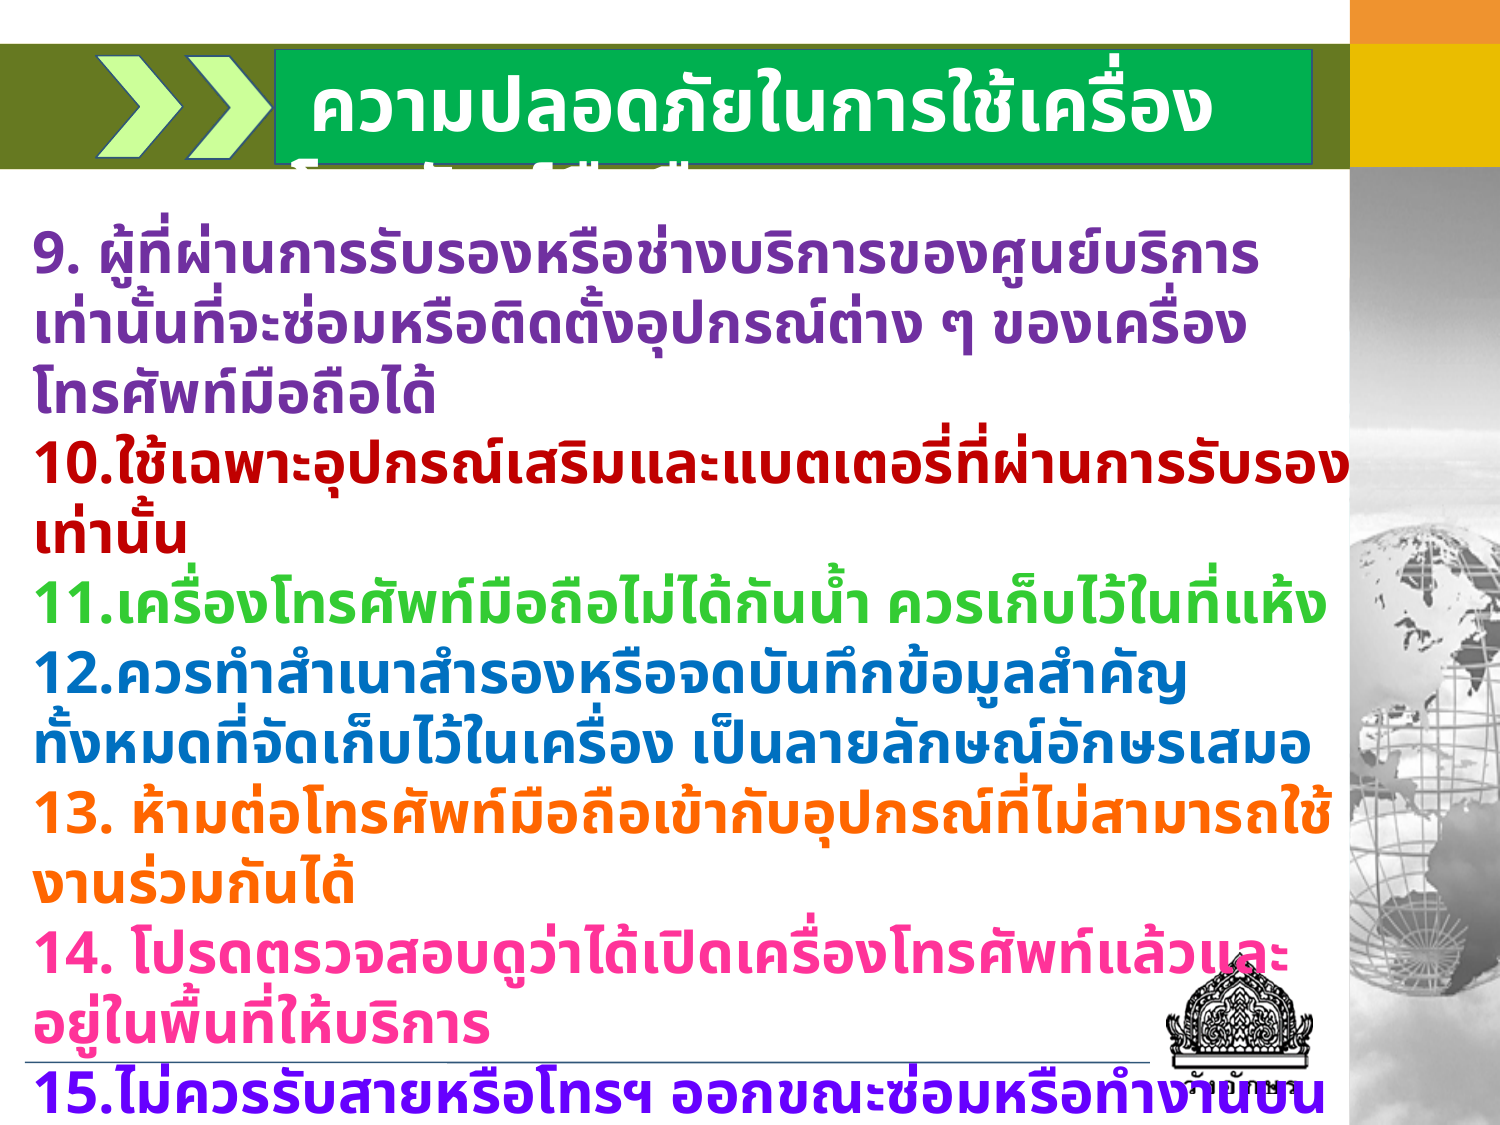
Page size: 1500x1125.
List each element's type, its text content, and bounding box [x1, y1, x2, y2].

picture [1349, 167, 1500, 1125]
text_box 9. ผู้ที่ผ่านการรับรองหรือช่างบริการของศูนย์บริการเท่านั้นที่จะซ่อมหรือติดตั้งอุปกรณ์ต่าง ๆ ของเครื่องโทรศัพท์มือถือได้ 10.ใช้เฉพาะอุปกรณ์เสริมและแบตเตอรี่ที่ผ่านการรับรองเท่านั้น 11.เครื่องโทรศัพท์มือถือไม่ได้กันน้ำ ควรเก็บไว้ในที่แห้ง 12.ควรทำสำเนาสำรองหรือจดบันทึกข้อมูลสำคัญทั้งหมดที่จัดเก็บไว้ในเครื่อง เป็นลายลักษณ์อักษรเสมอ 13. ห้ามต่อโทรศัพท์มือถือเข้ากับอุปกรณ์ที่ไม่สามารถใช้งานร่วมกันได้ 14. โปรดตรวจสอบดูว่าได้เปิดเครื่องโทรศัพท์แล้วและอยู่ในพื้นที่ให้บริการ 15.ไม่ควรรับสายหรือโทรฯ ออกขณะซ่อมหรือทำงานบนสายส่งไฟฟ้าแรงสูง 16.ก่อนใช้โทรศัพท์ โปรดอ่าน และปฏิบัติตามคำแนะนำ 17.ห้ามเปิดเครื่องในสถานที่ที่ห้ามใช้โทรศัพท์เคลื่อนที่ [17, 208, 1371, 1125]
text_box ความปลอดภัยในการใช้เครื่องโทรศัพท์มือถือ [274, 49, 1313, 164]
picture [182, 55, 275, 160]
text_box [95, 55, 182, 158]
picture [1166, 952, 1313, 1094]
